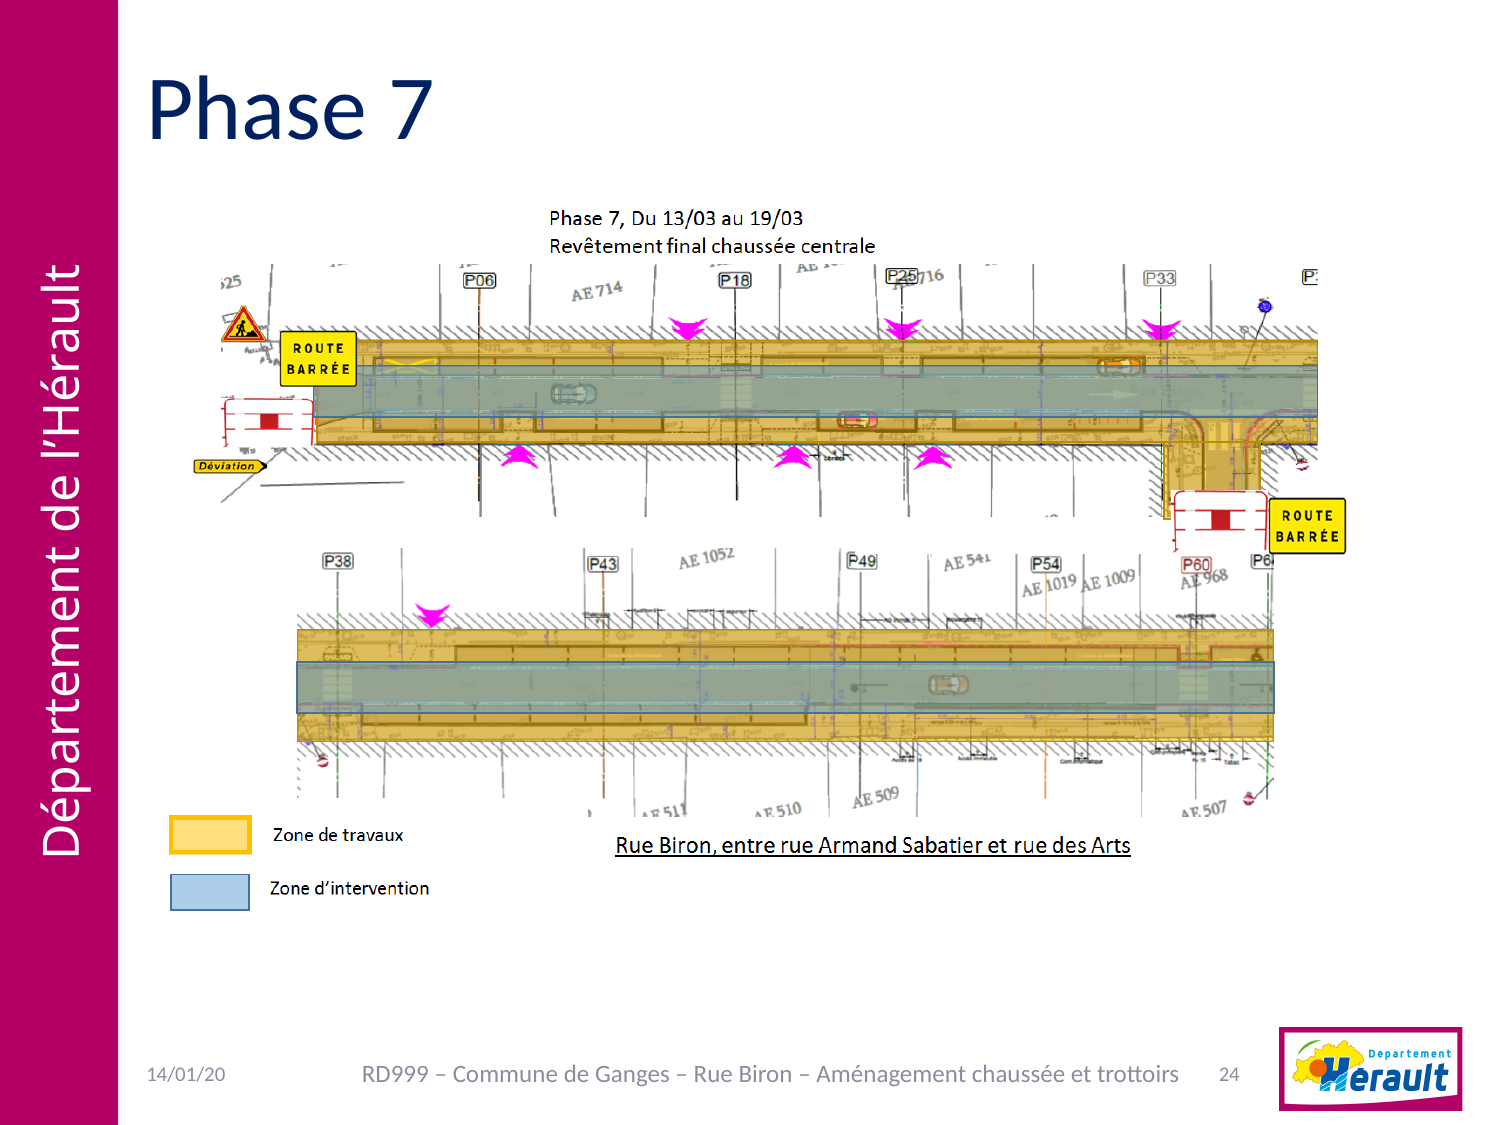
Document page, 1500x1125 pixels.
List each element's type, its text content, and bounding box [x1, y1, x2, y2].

picture [1279, 1027, 1463, 1111]
title Phase 7 [131, 45, 1426, 161]
slide_number 24 [1074, 1042, 1255, 1103]
footer RD999 – Commune de Ganges – Rue Biron – Aménagement chaussée et trottoirs [331, 1042, 1074, 1103]
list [138, 170, 1384, 922]
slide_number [131, 1042, 301, 1103]
